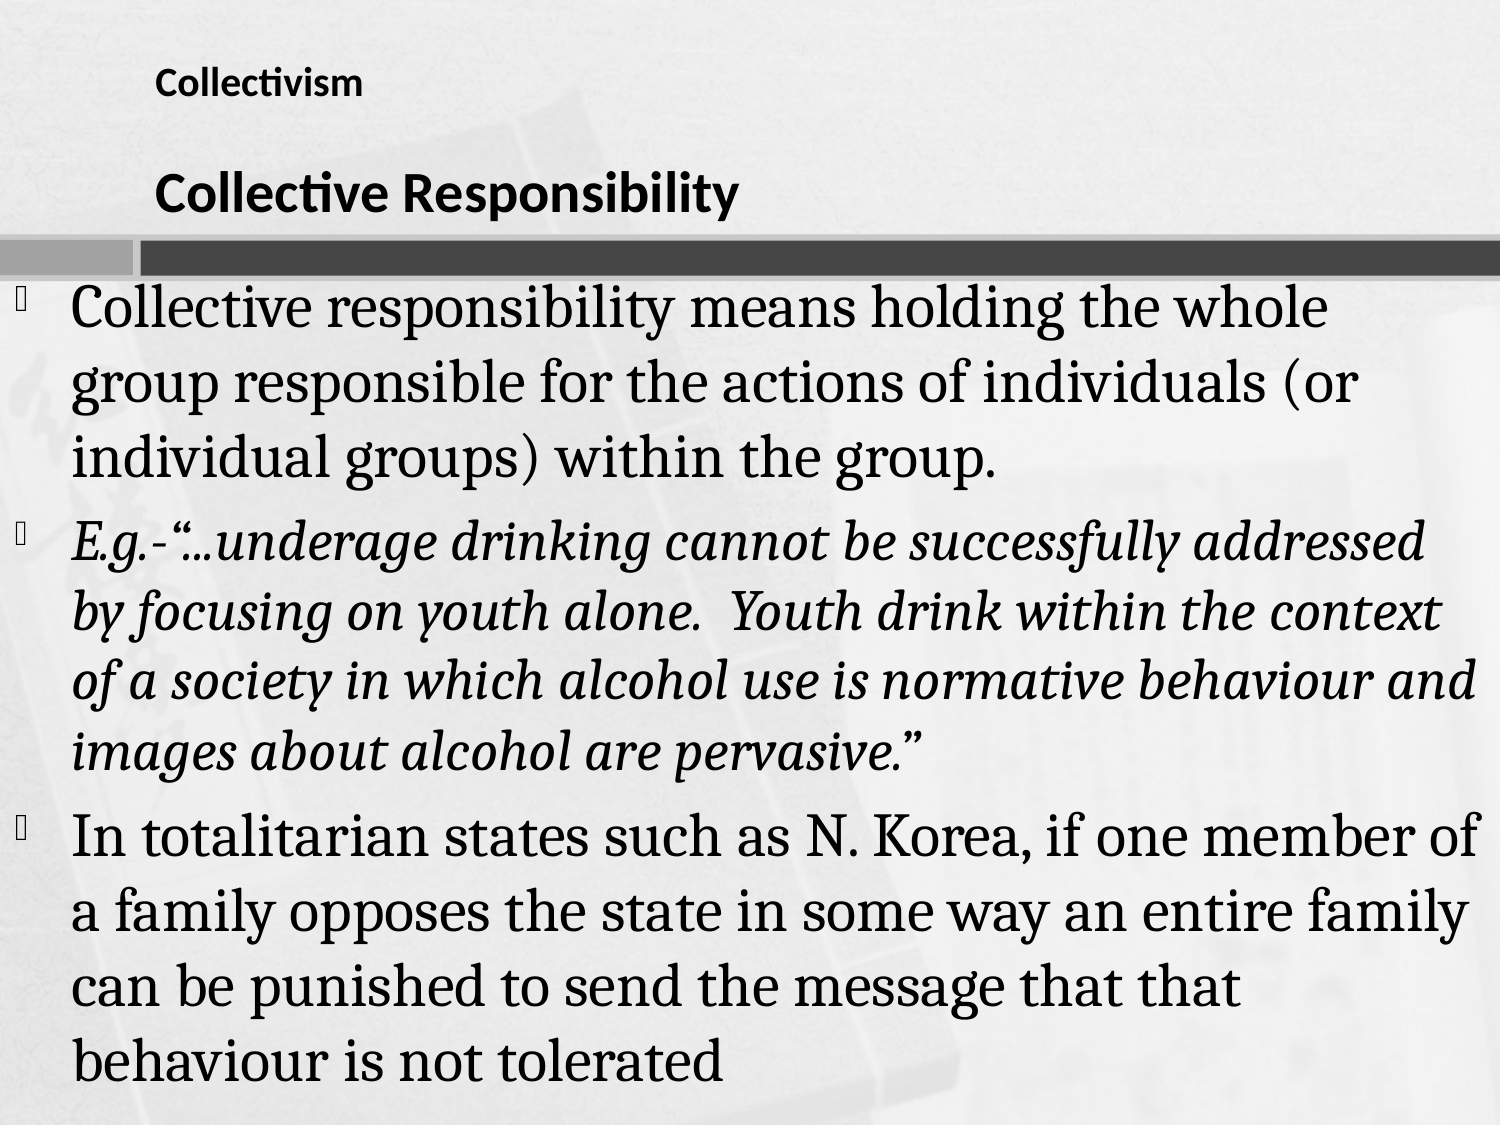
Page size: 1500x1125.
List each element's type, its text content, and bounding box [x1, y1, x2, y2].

title Collectivism Collective Responsibility [140, 46, 1008, 235]
list Collective responsibility means holding the whole group responsible for the actions of individuals (or individual groups) within the group. E.g.-“...underage drinking cannot be successfully addressed by focusing on youth alone. Youth drink within the context of a society in which alcohol use is normative behaviour and images about alcohol are pervasive.” In totalitarian states such as N. Korea, if one member of a family opposes the state in some way an entire family can be punished to send the message that that behaviour is not tolerated [0, 257, 1500, 1125]
